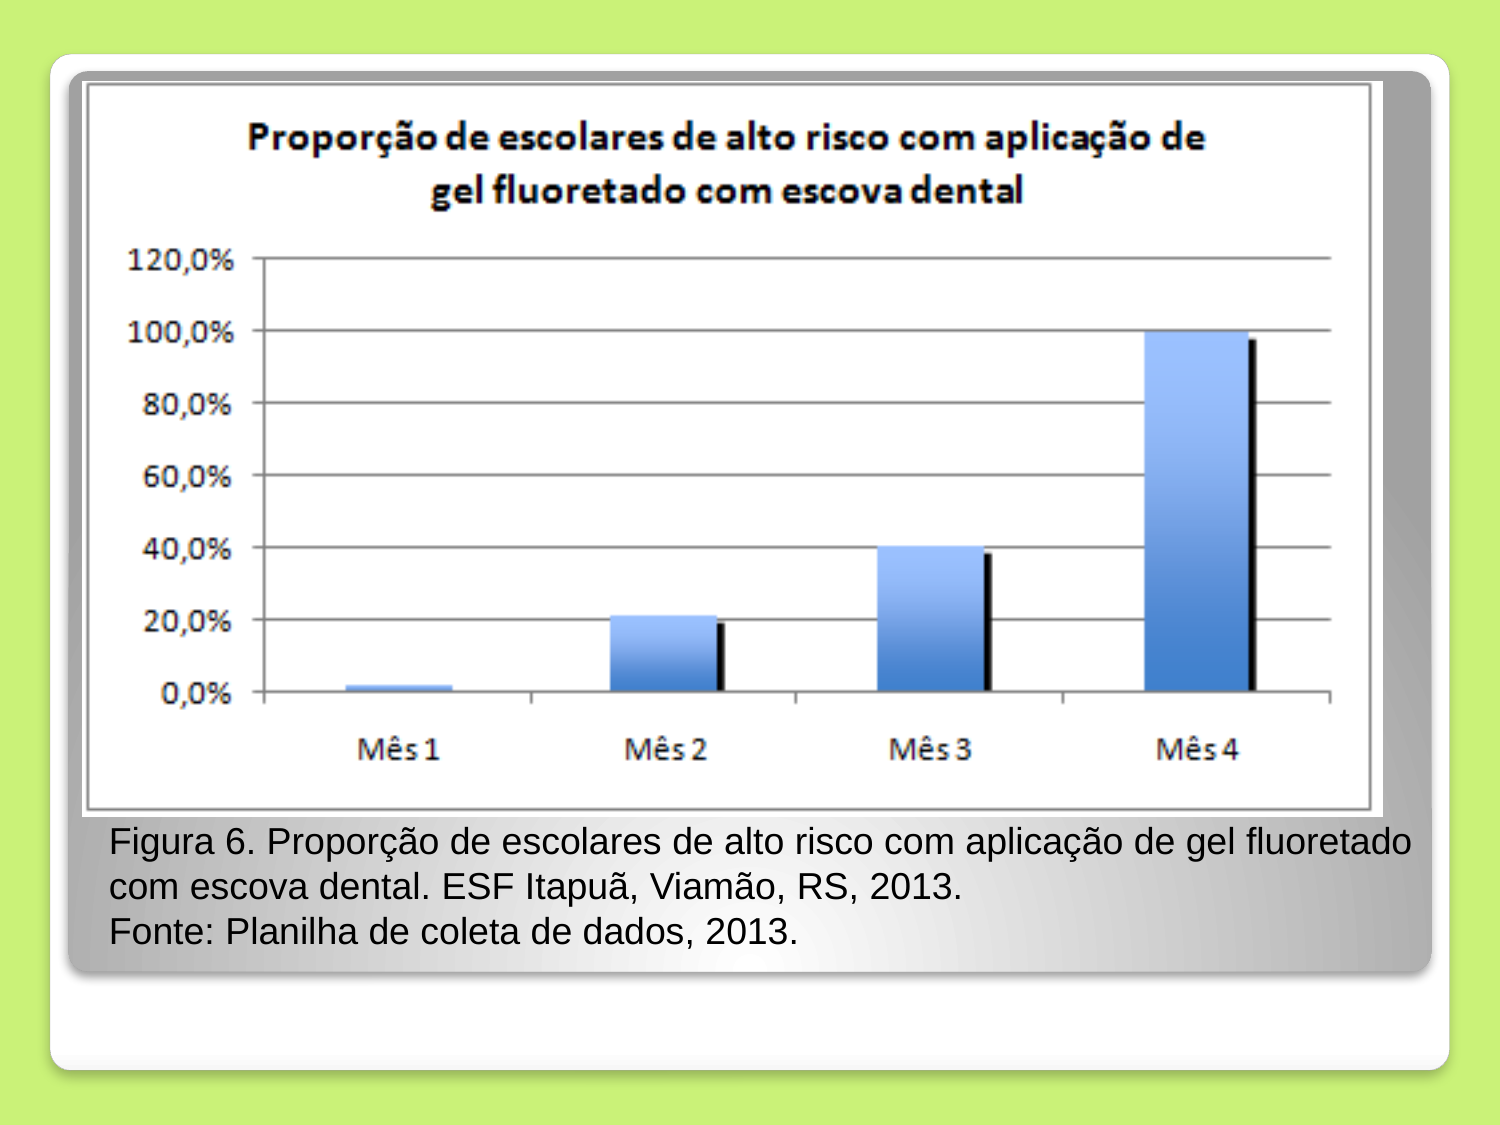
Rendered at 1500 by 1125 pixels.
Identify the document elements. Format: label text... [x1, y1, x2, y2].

text_box [0, 0, 1500, 75]
picture [81, 81, 1384, 817]
text_box Figura 6. Proporção de escolares de alto risco com aplicação de gel fluoretado com escova dental. ESF Itapuã, Viamão, RS, 2013. Fonte: Planilha de coleta de dados, 2013. [93, 809, 1429, 960]
